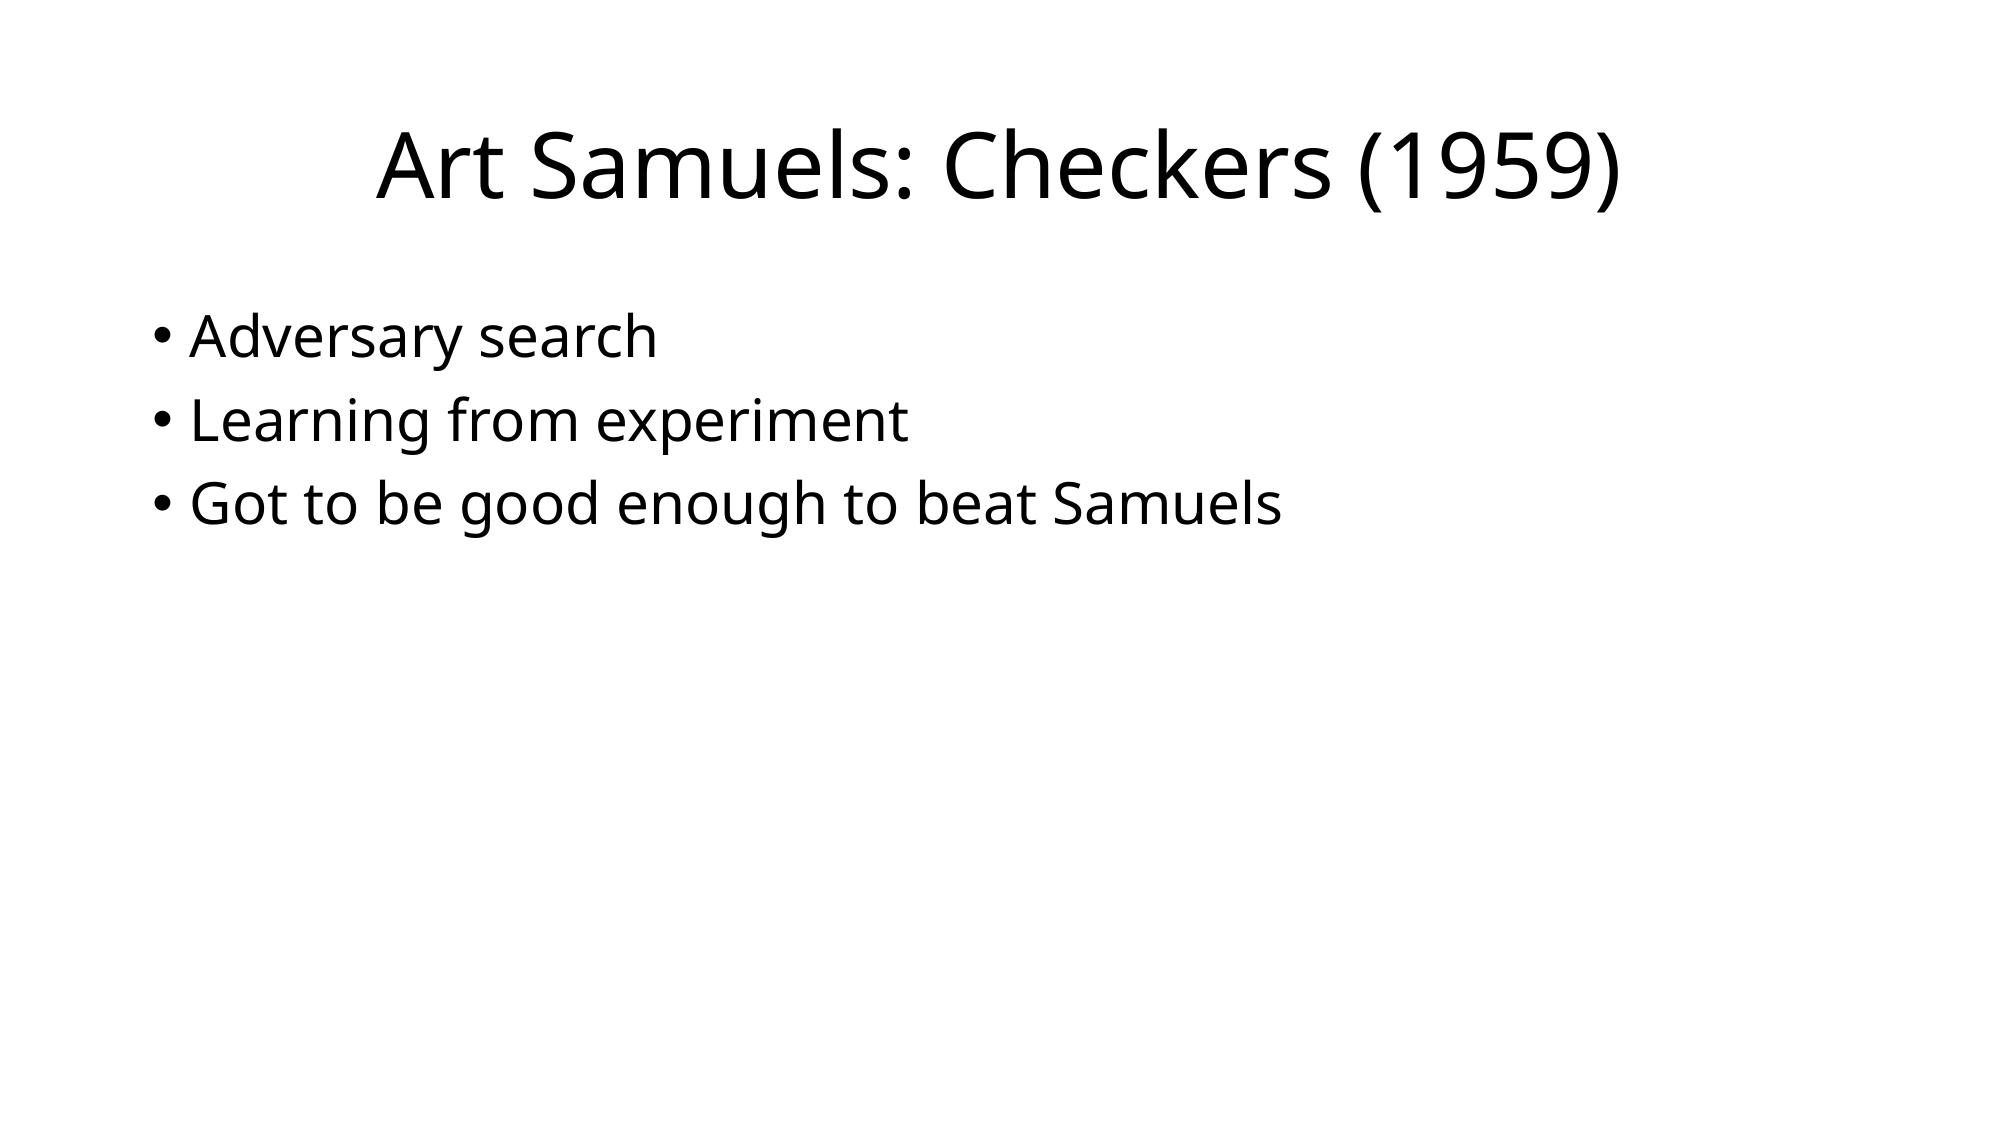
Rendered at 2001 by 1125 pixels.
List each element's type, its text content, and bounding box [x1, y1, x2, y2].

list Adversary search Learning from experiment Got to be good enough to beat Samuels [137, 299, 1863, 1014]
title Art Samuels: Checkers (1959) [137, 59, 1863, 278]
